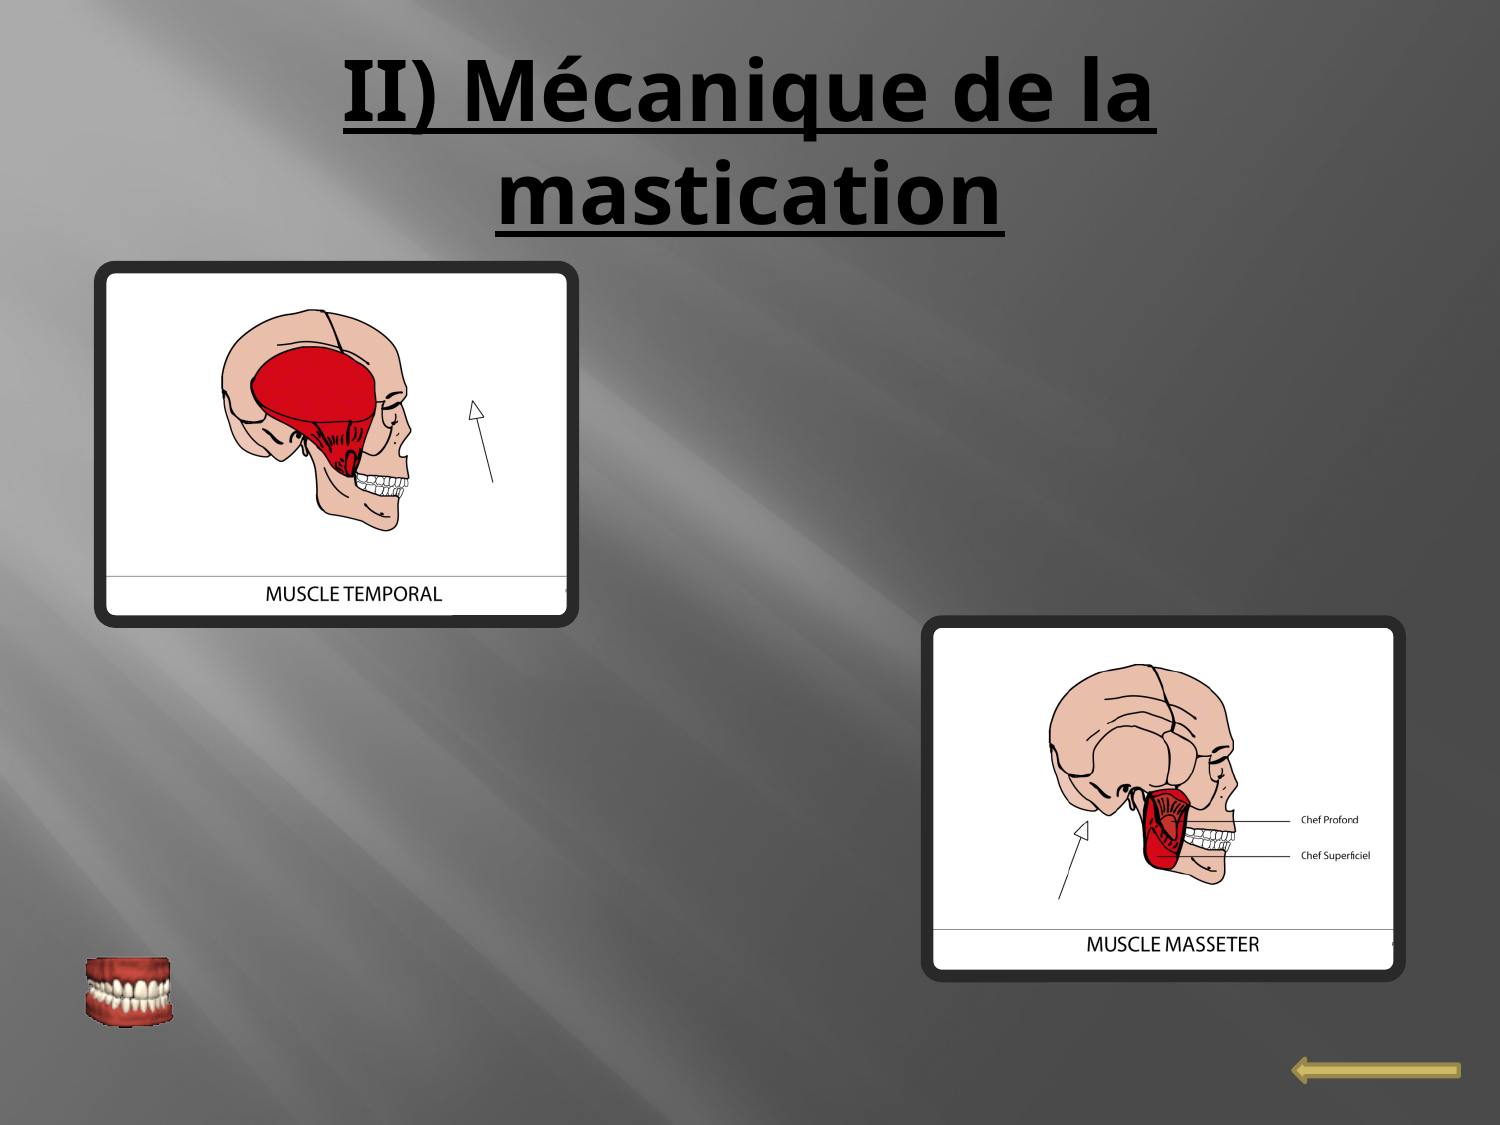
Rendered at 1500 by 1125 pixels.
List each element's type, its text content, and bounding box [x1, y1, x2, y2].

picture [76, 940, 182, 1035]
text_box [1291, 1056, 1461, 1085]
title II) Mécanique de la mastication [75, 45, 1425, 233]
picture [926, 621, 1400, 977]
picture [99, 266, 574, 622]
